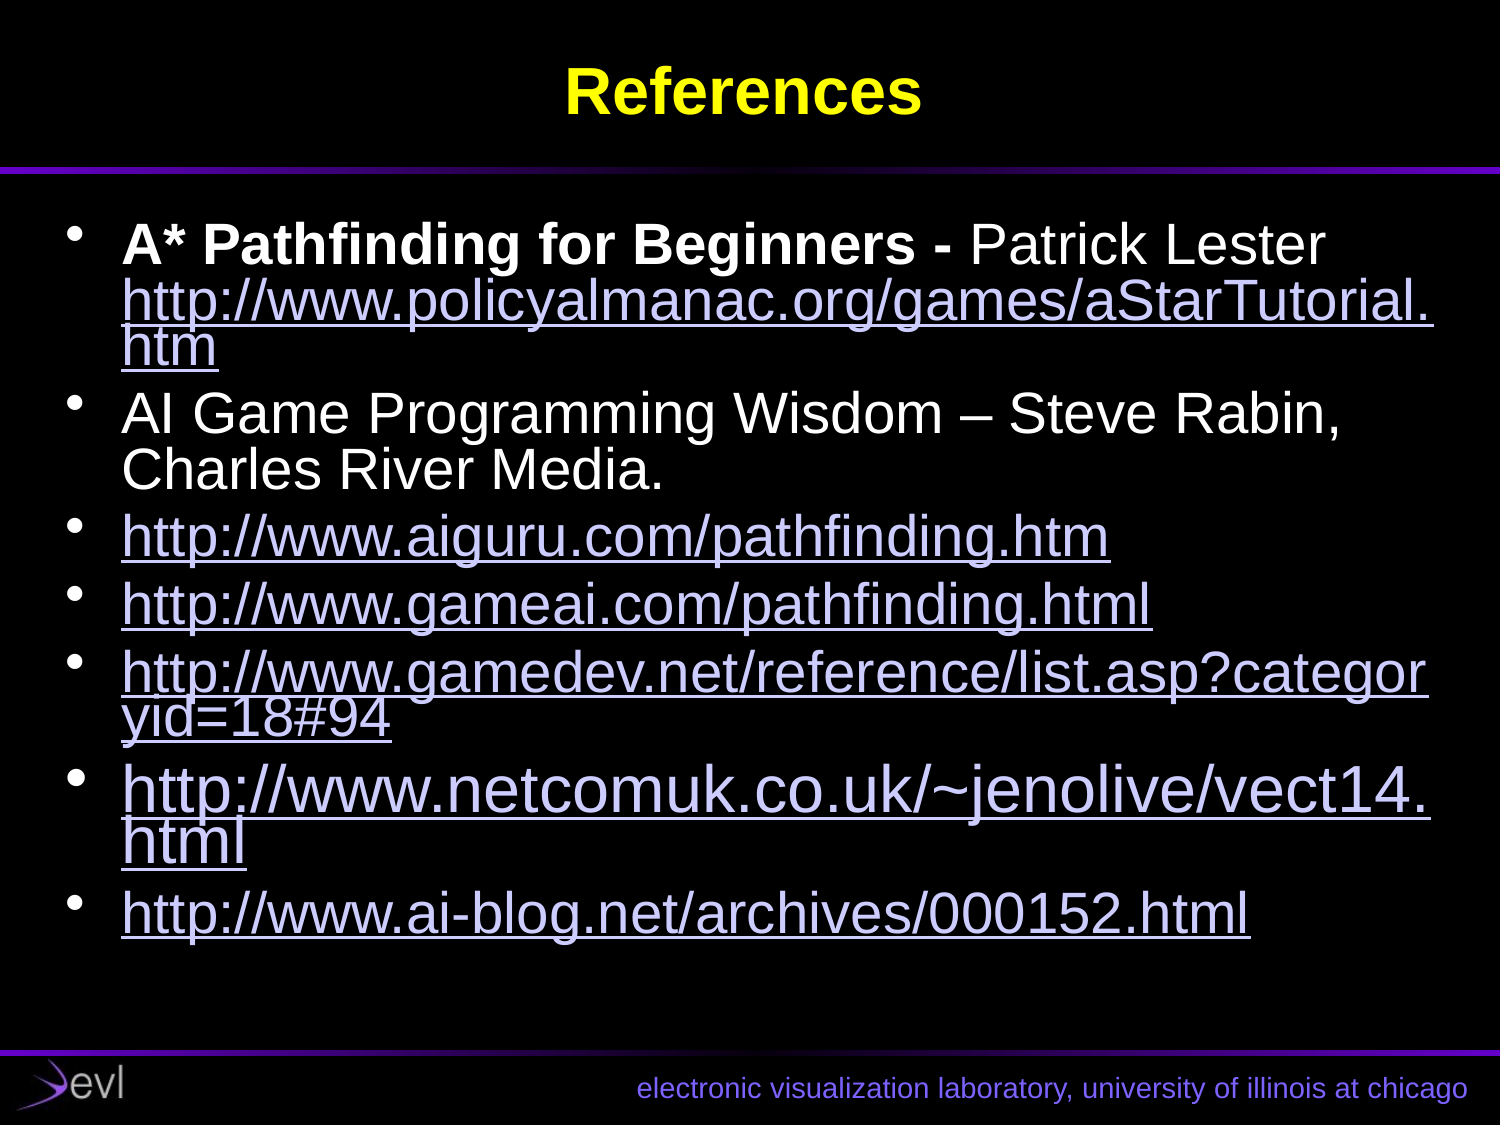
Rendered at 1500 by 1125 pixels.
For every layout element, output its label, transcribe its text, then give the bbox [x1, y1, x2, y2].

list A* Pathfinding for Beginners - Patrick Lester http://www.policyalmanac.org/games/aStarTutorial.htm AI Game Programming Wisdom – Steve Rabin, Charles River Media. http://www.aiguru.com/pathfinding.htm http://www.gameai.com/pathfinding.html http://www.gamedev.net/reference/list.asp?categoryid=18#94 http://www.netcomuk.co.uk/~jenolive/vect14.html http://www.ai-blog.net/archives/000152.html [49, 212, 1463, 963]
picture [12, 1056, 125, 1113]
title References [62, 0, 1426, 176]
